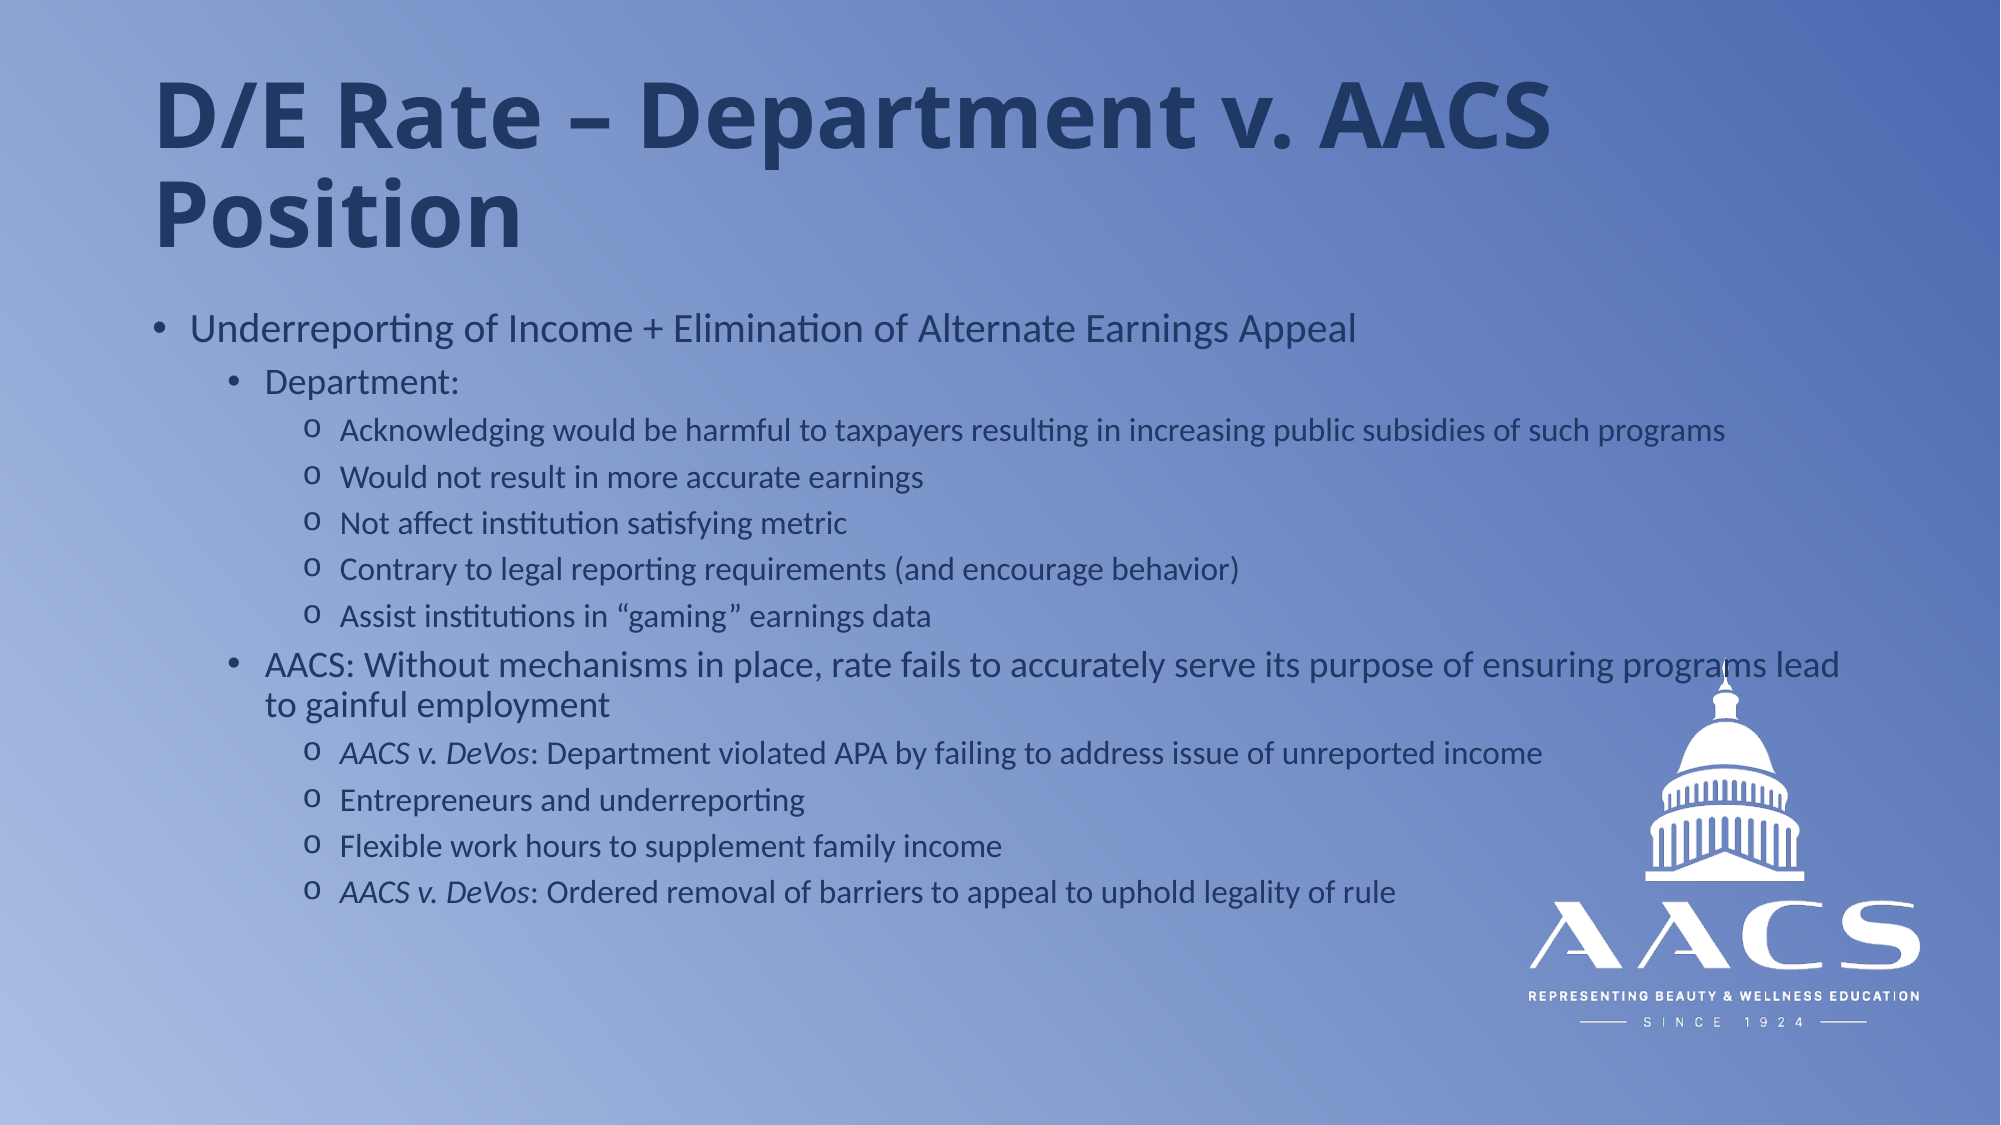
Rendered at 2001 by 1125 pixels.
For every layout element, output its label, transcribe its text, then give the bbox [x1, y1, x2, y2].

title D/E Rate – Department v. AACS Position [137, 59, 1863, 278]
picture [1464, 635, 1984, 1125]
list Underreporting of Income + Elimination of Alternate Earnings Appeal Department: Acknowledging would be harmful to taxpayers resulting in increasing public subsidies of such programs Would not result in more accurate earnings Not affect institution satisfying metric Contrary to legal reporting requirements (and encourage behavior) Assist institutions in “gaming” earnings data AACS: Without mechanisms in place, rate fails to accurately serve its purpose of ensuring programs lead to gainful employment AACS v. DeVos: Department violated APA by failing to address issue of unreported income Entrepreneurs and underreporting Flexible work hours to supplement family income AACS v. DeVos: Ordered removal of barriers to appeal to uphold legality of rule [137, 299, 1863, 1014]
